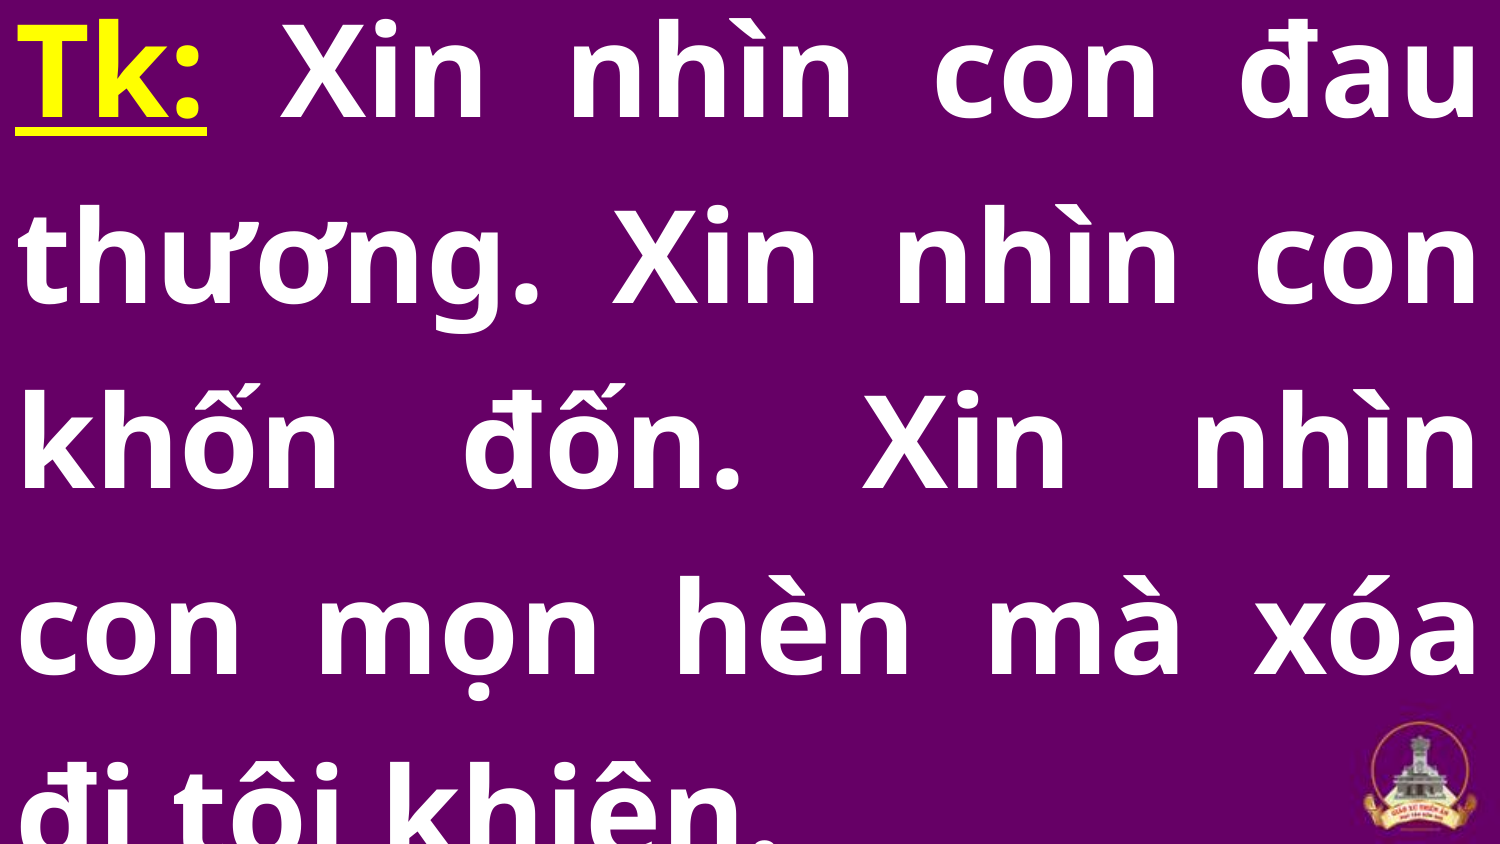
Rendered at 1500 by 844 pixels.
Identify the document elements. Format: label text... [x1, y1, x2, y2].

title Tk: Xin nhìn con đau thương. Xin nhìn con khốn đốn. Xin nhìn con mọn hèn mà xóa đi tội khiên. [0, 0, 1500, 844]
